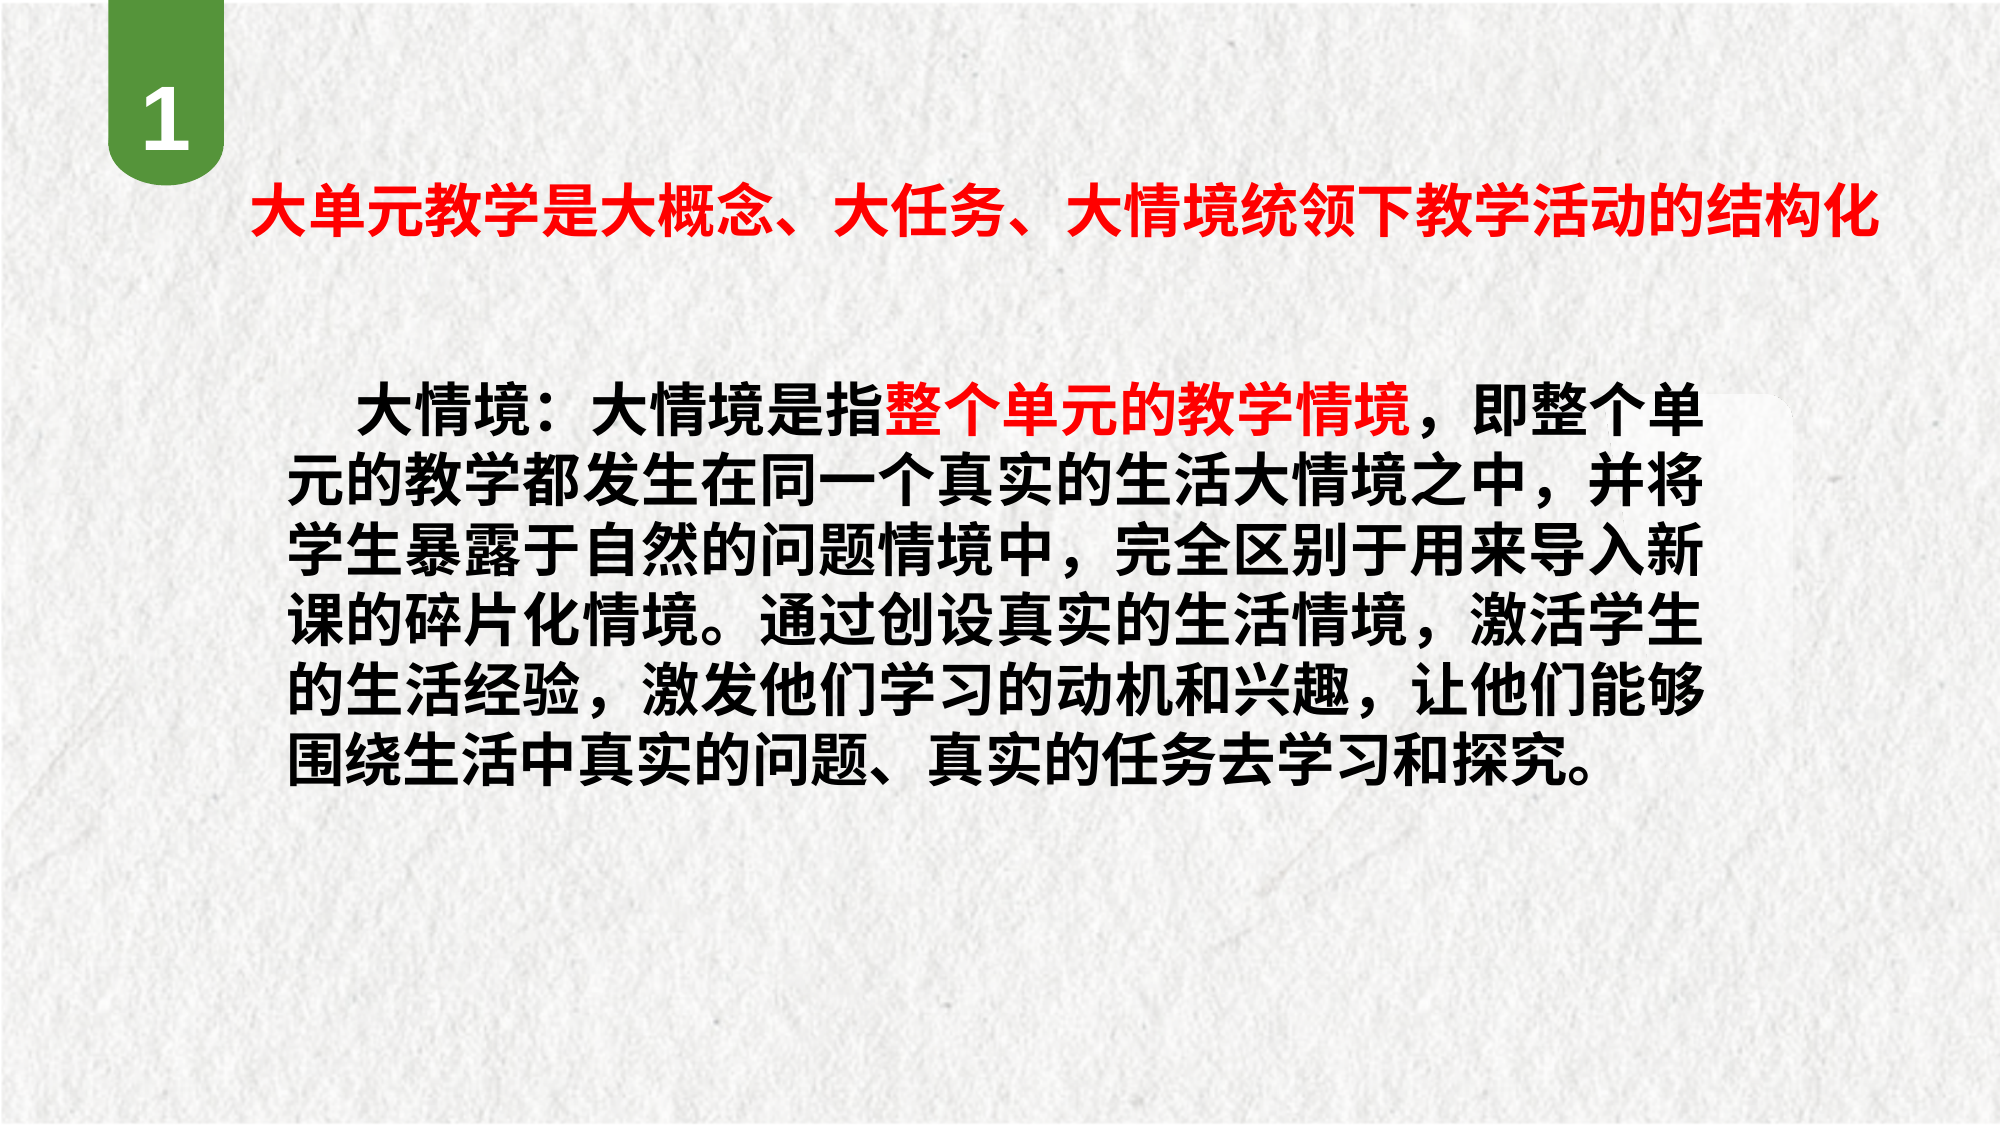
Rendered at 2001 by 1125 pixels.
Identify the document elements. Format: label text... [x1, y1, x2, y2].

text_box 大单元教学是大概念、大任务、大情境统领下教学活动的结构化 [235, 167, 1945, 252]
picture [3, 2, 2000, 1125]
text_box 大情境：大情境是指整个单元的教学情境，即整个单元的教学都发生在同一个真实的生活大情境之中，并将学生暴露于自然的问题情境中，完全区别于用来导入新课的碎片化情境。通过创设真实的生活情境，激活学生的生活经验，激发他们学习的动机和兴趣，让他们能够围绕生活中真实的问题、真实的任务去学习和探究。 [271, 365, 1721, 861]
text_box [108, 0, 224, 186]
